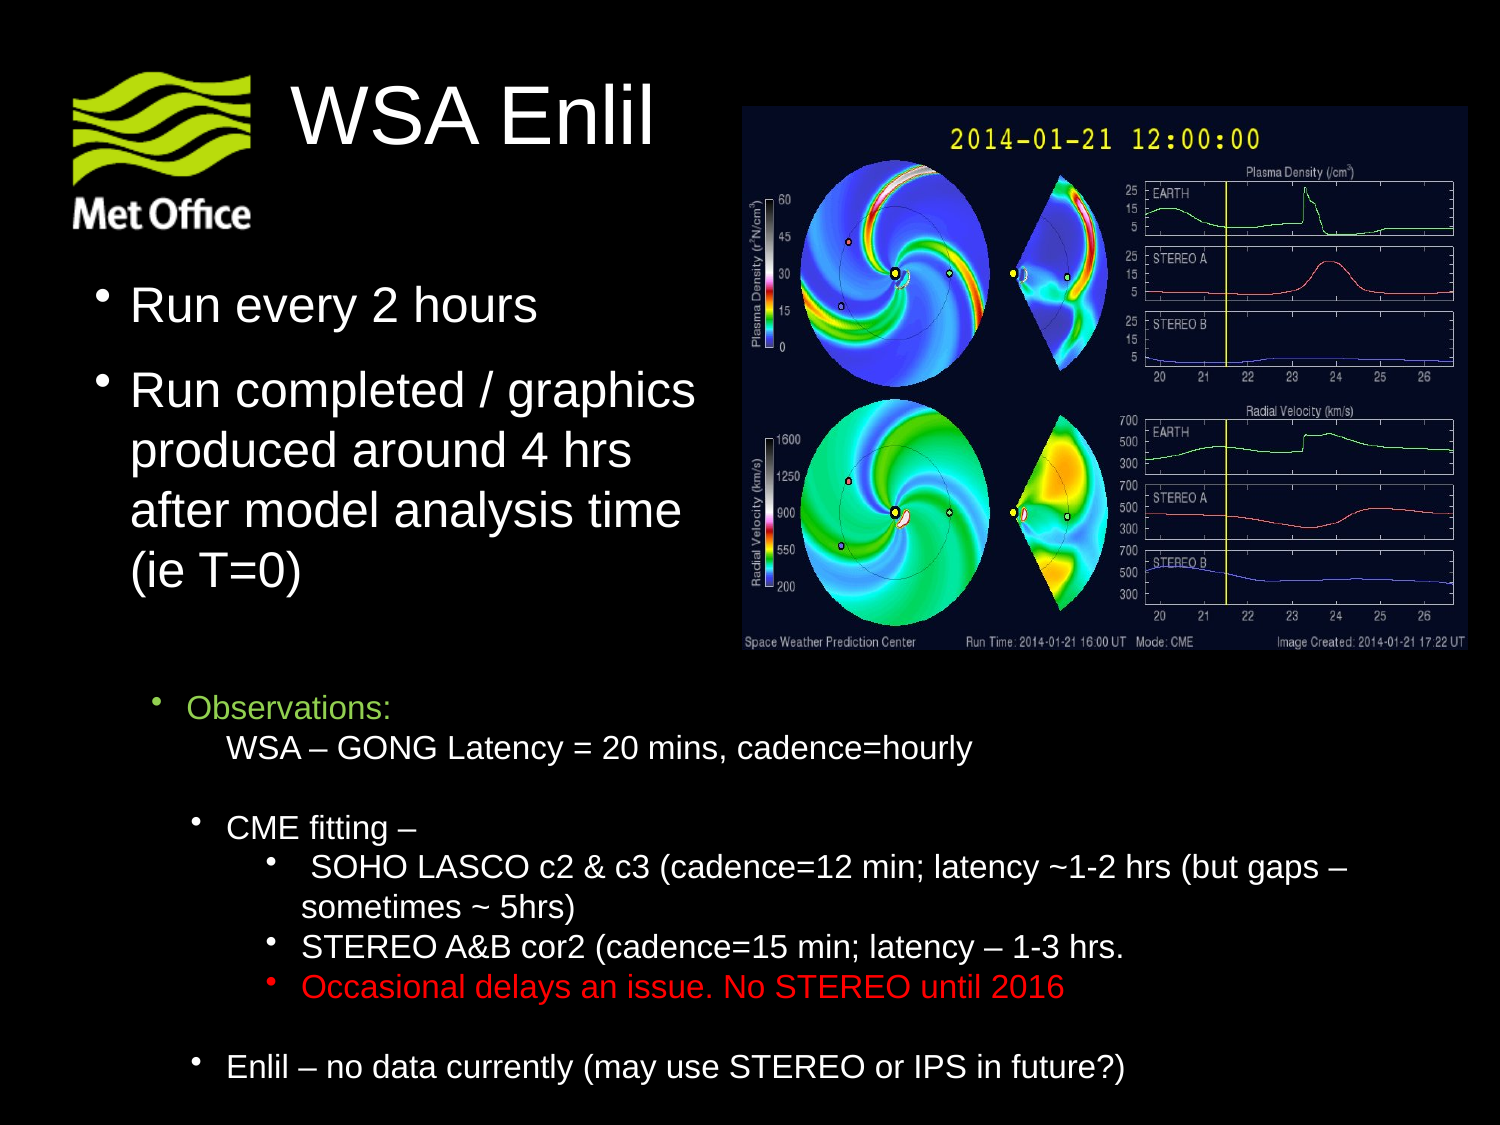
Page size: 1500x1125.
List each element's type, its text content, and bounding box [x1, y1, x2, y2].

text_box Observations: WSA – GONG Latency = 20 mins, cadence=hourly CME fitting – SOHO LASCO c2 & c3 (cadence=12 min; latency ~1-2 hrs (but gaps –sometimes ~ 5hrs) STEREO A&B cor2 (cadence=15 min; latency – 1-3 hrs. Occasional delays an issue. No STEREO until 2016 Enlil – no data currently (may use STEREO or IPS in future?) [136, 678, 1421, 1093]
text_box WSA Enlil [275, 54, 1355, 169]
picture [0, 0, 1500, 1125]
text_box Run every 2 hours Run completed / graphics produced around 4 hrs after model analysis time (ie T=0) [79, 264, 716, 605]
